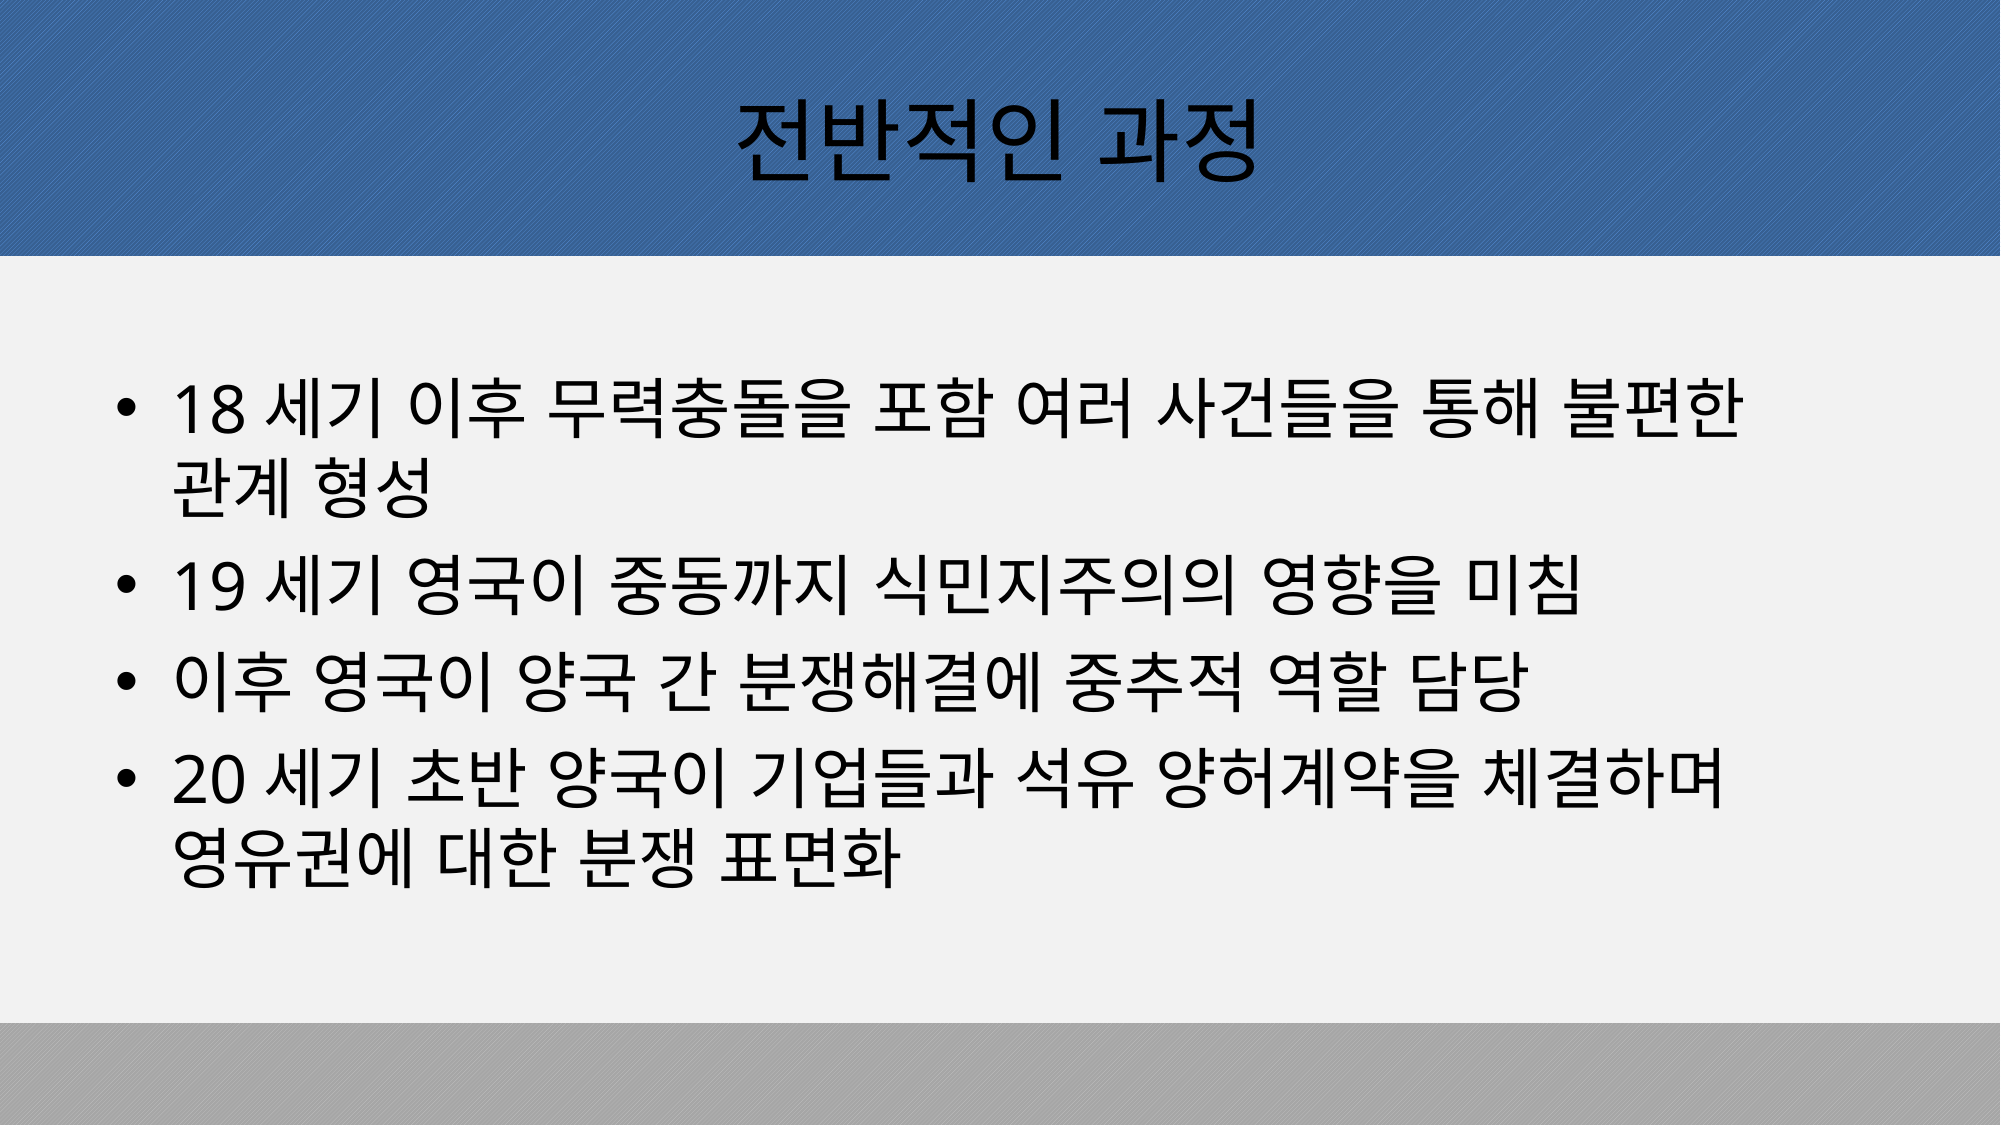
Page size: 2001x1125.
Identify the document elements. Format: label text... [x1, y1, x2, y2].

list 18세기 이후 무력충돌을 포함 여러 사건들을 통해 불편한 관계 형성 19세기 영국이 중동까지 식민지주의의 영향을 미침 이후 영국이 양국 간 분쟁해결에 중추적 역할 담당 20세기 초반 양국이 기업들과 석유 양허계약을 체결하며 영유권에 대한 분쟁 표면화 [99, 262, 1901, 1006]
title 전반적인 과정 [99, 45, 1901, 233]
